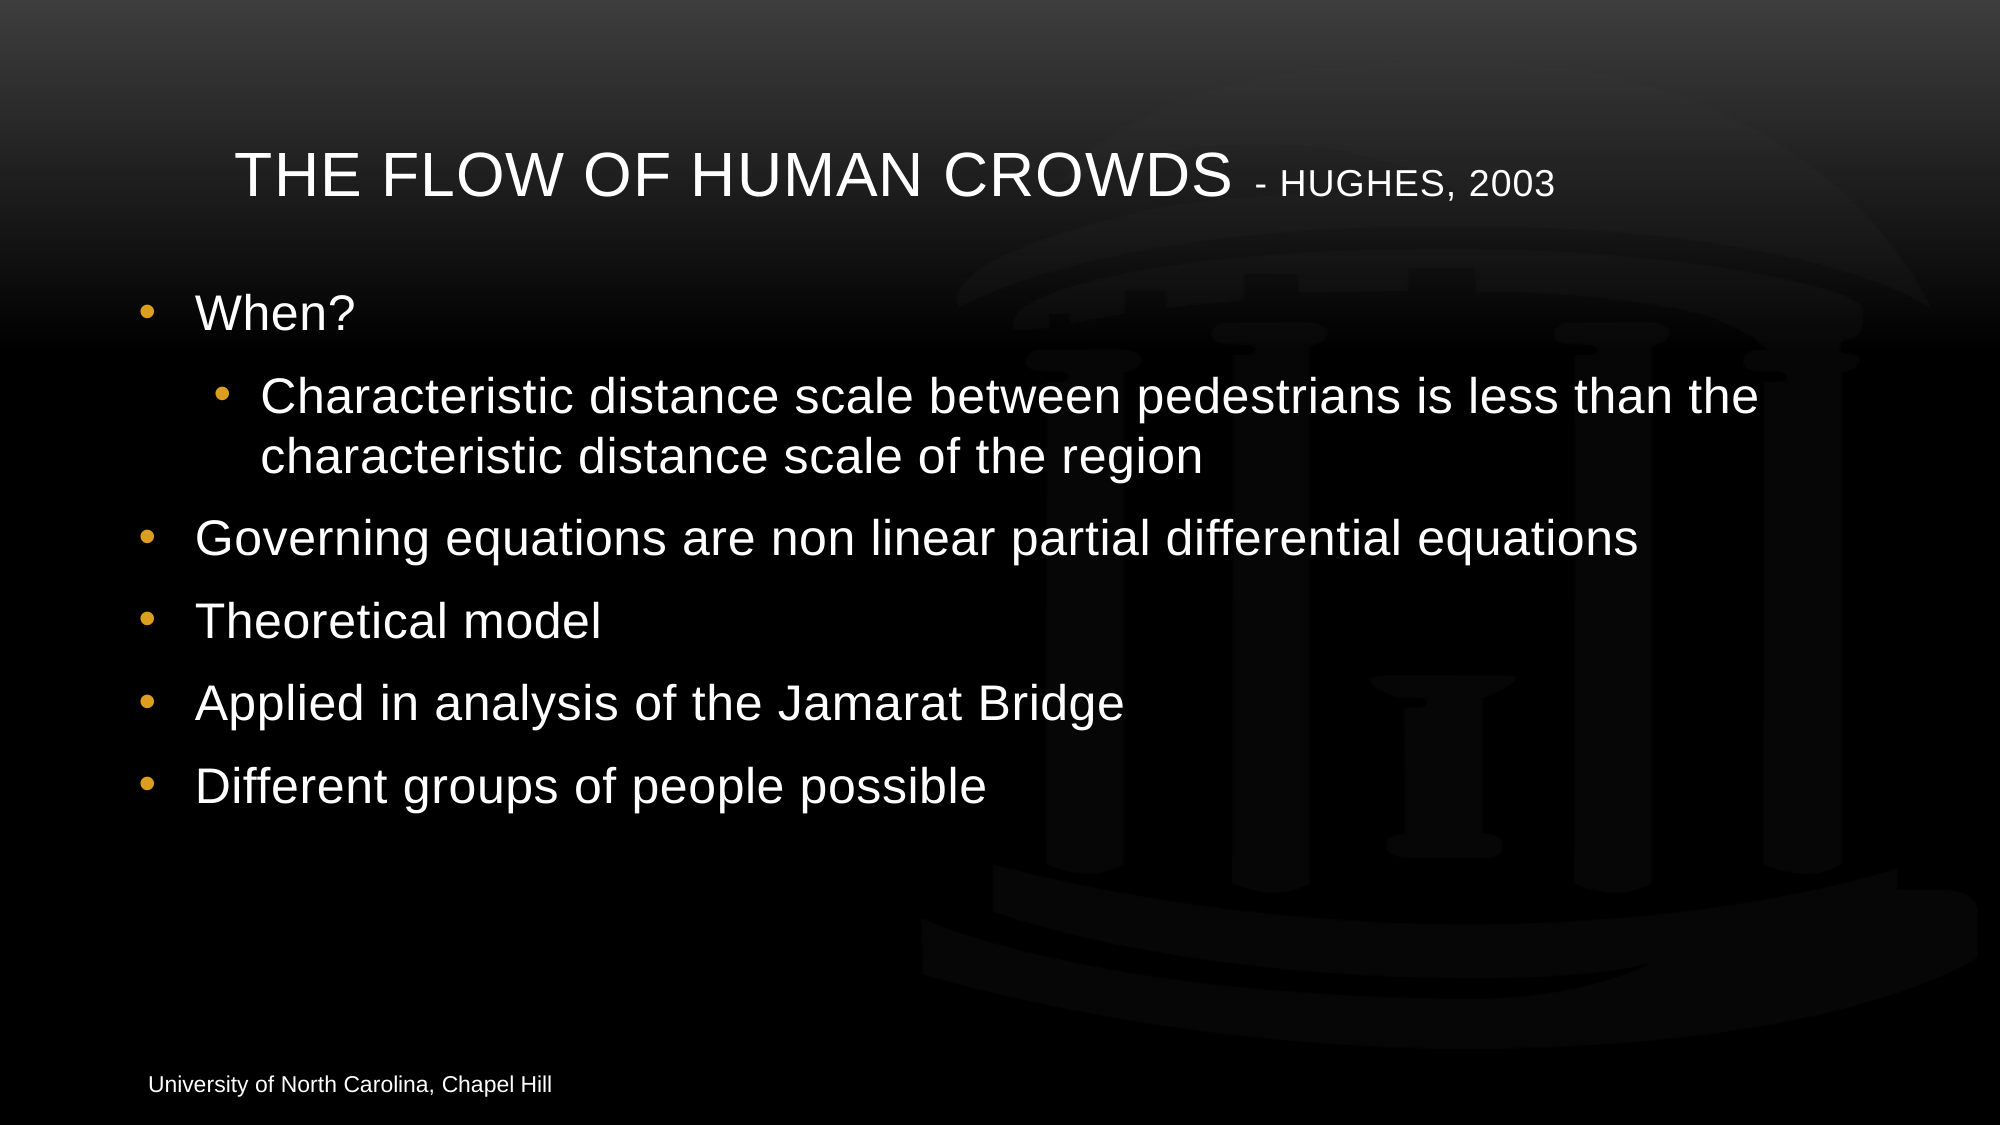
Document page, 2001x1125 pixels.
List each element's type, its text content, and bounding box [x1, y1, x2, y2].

title The Flow of Human Crowds - Hughes, 2003 [219, 6, 1682, 217]
list When? Characteristic distance scale between pedestrians is less than the characteristic distance scale of the region Governing equations are non linear partial differential equations Theoretical model Applied in analysis of the Jamarat Bridge Different groups of people possible [123, 273, 1900, 1039]
footer University of North Carolina, Chapel Hill [133, 1062, 967, 1103]
